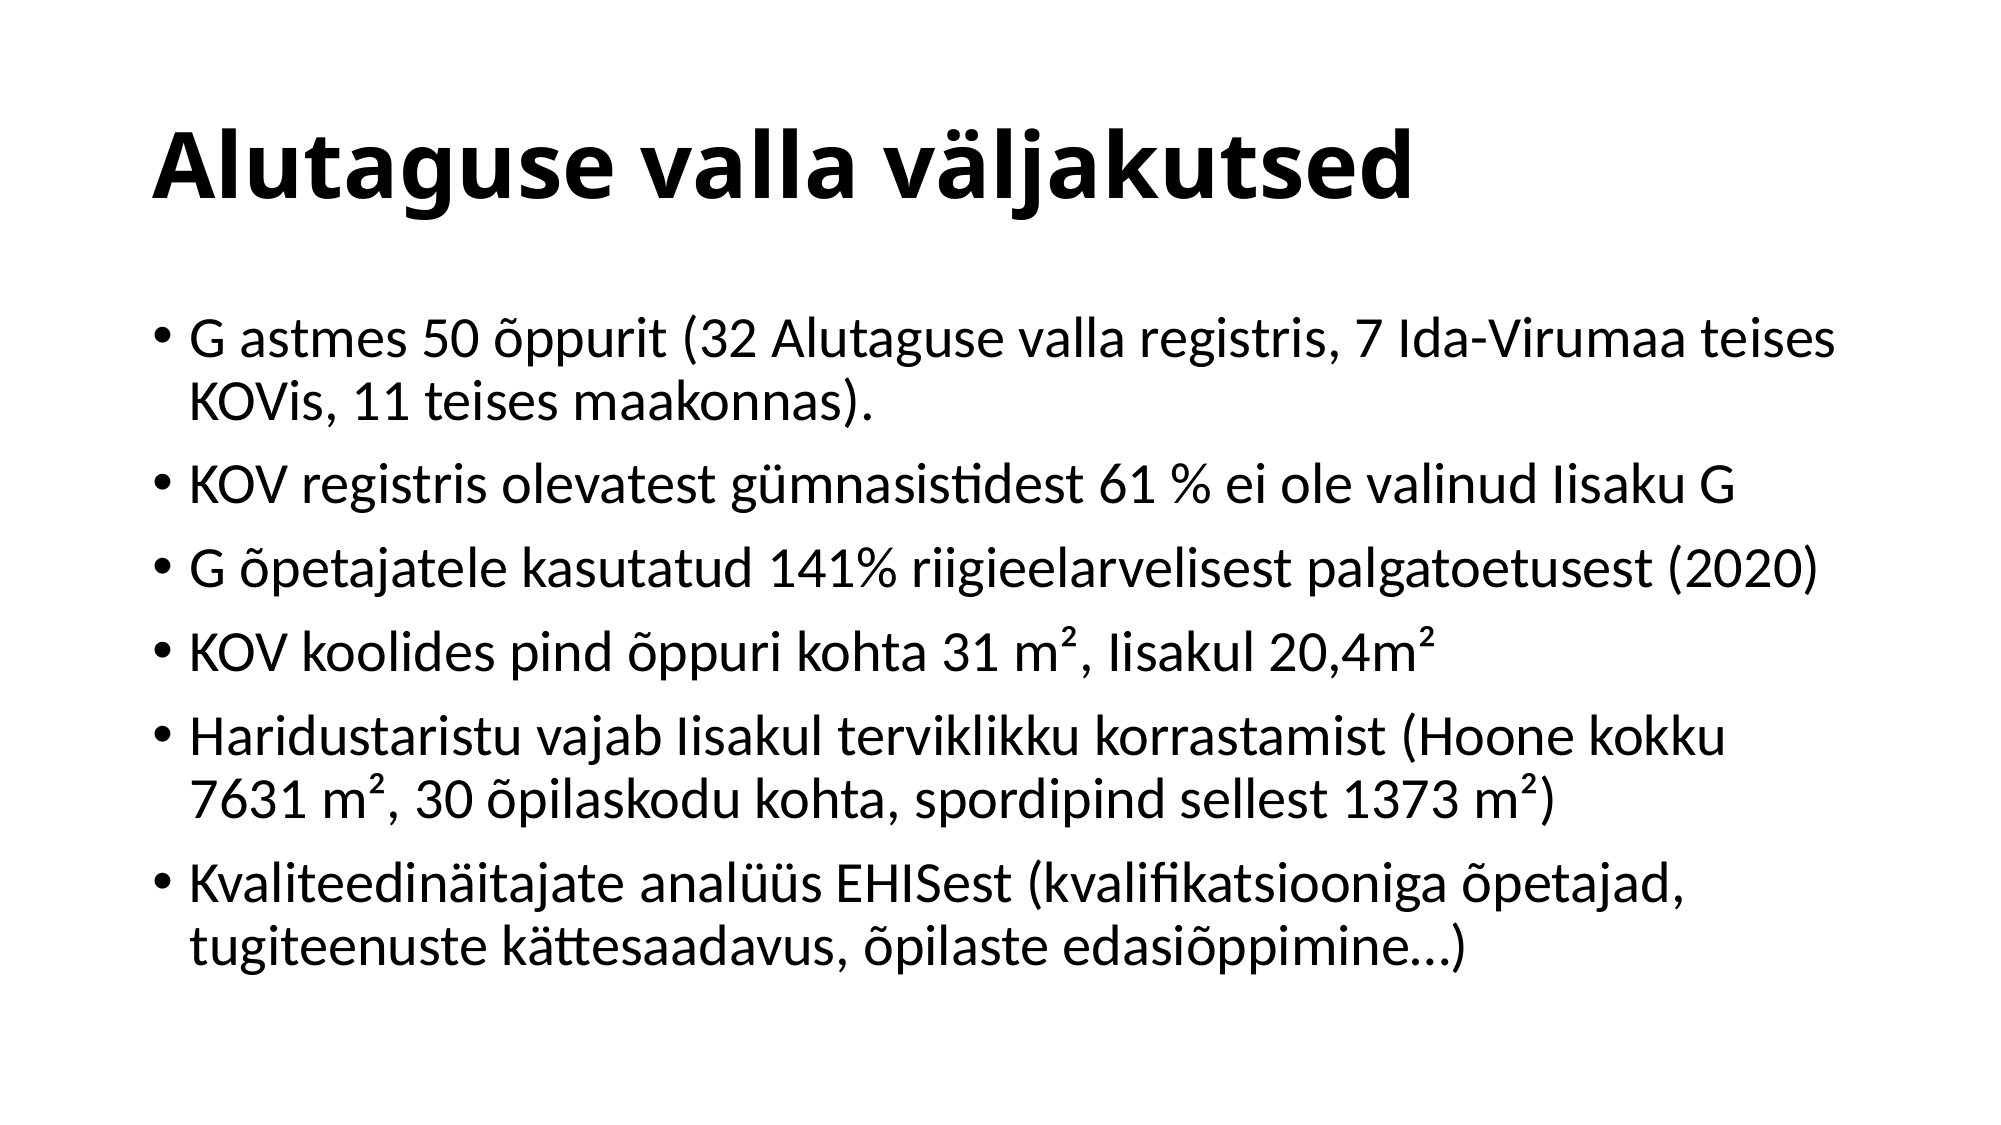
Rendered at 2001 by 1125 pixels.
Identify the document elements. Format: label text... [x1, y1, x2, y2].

title Alutaguse valla väljakutsed [137, 59, 1863, 278]
list G astmes 50 õppurit (32 Alutaguse valla registris, 7 Ida-Virumaa teises KOVis, 11 teises maakonnas). KOV registris olevatest gümnasistidest 61 % ei ole valinud Iisaku G G õpetajatele kasutatud 141% riigieelarvelisest palgatoetusest (2020) KOV koolides pind õppuri kohta 31 m², Iisakul 20,4m² Haridustaristu vajab Iisakul terviklikku korrastamist (Hoone kokku 7631 m², 30 õpilaskodu kohta, spordipind sellest 1373 m²) Kvaliteedinäitajate analüüs EHISest (kvalifikatsiooniga õpetajad, tugiteenuste kättesaadavus, õpilaste edasiõppimine…) [137, 299, 1863, 1014]
